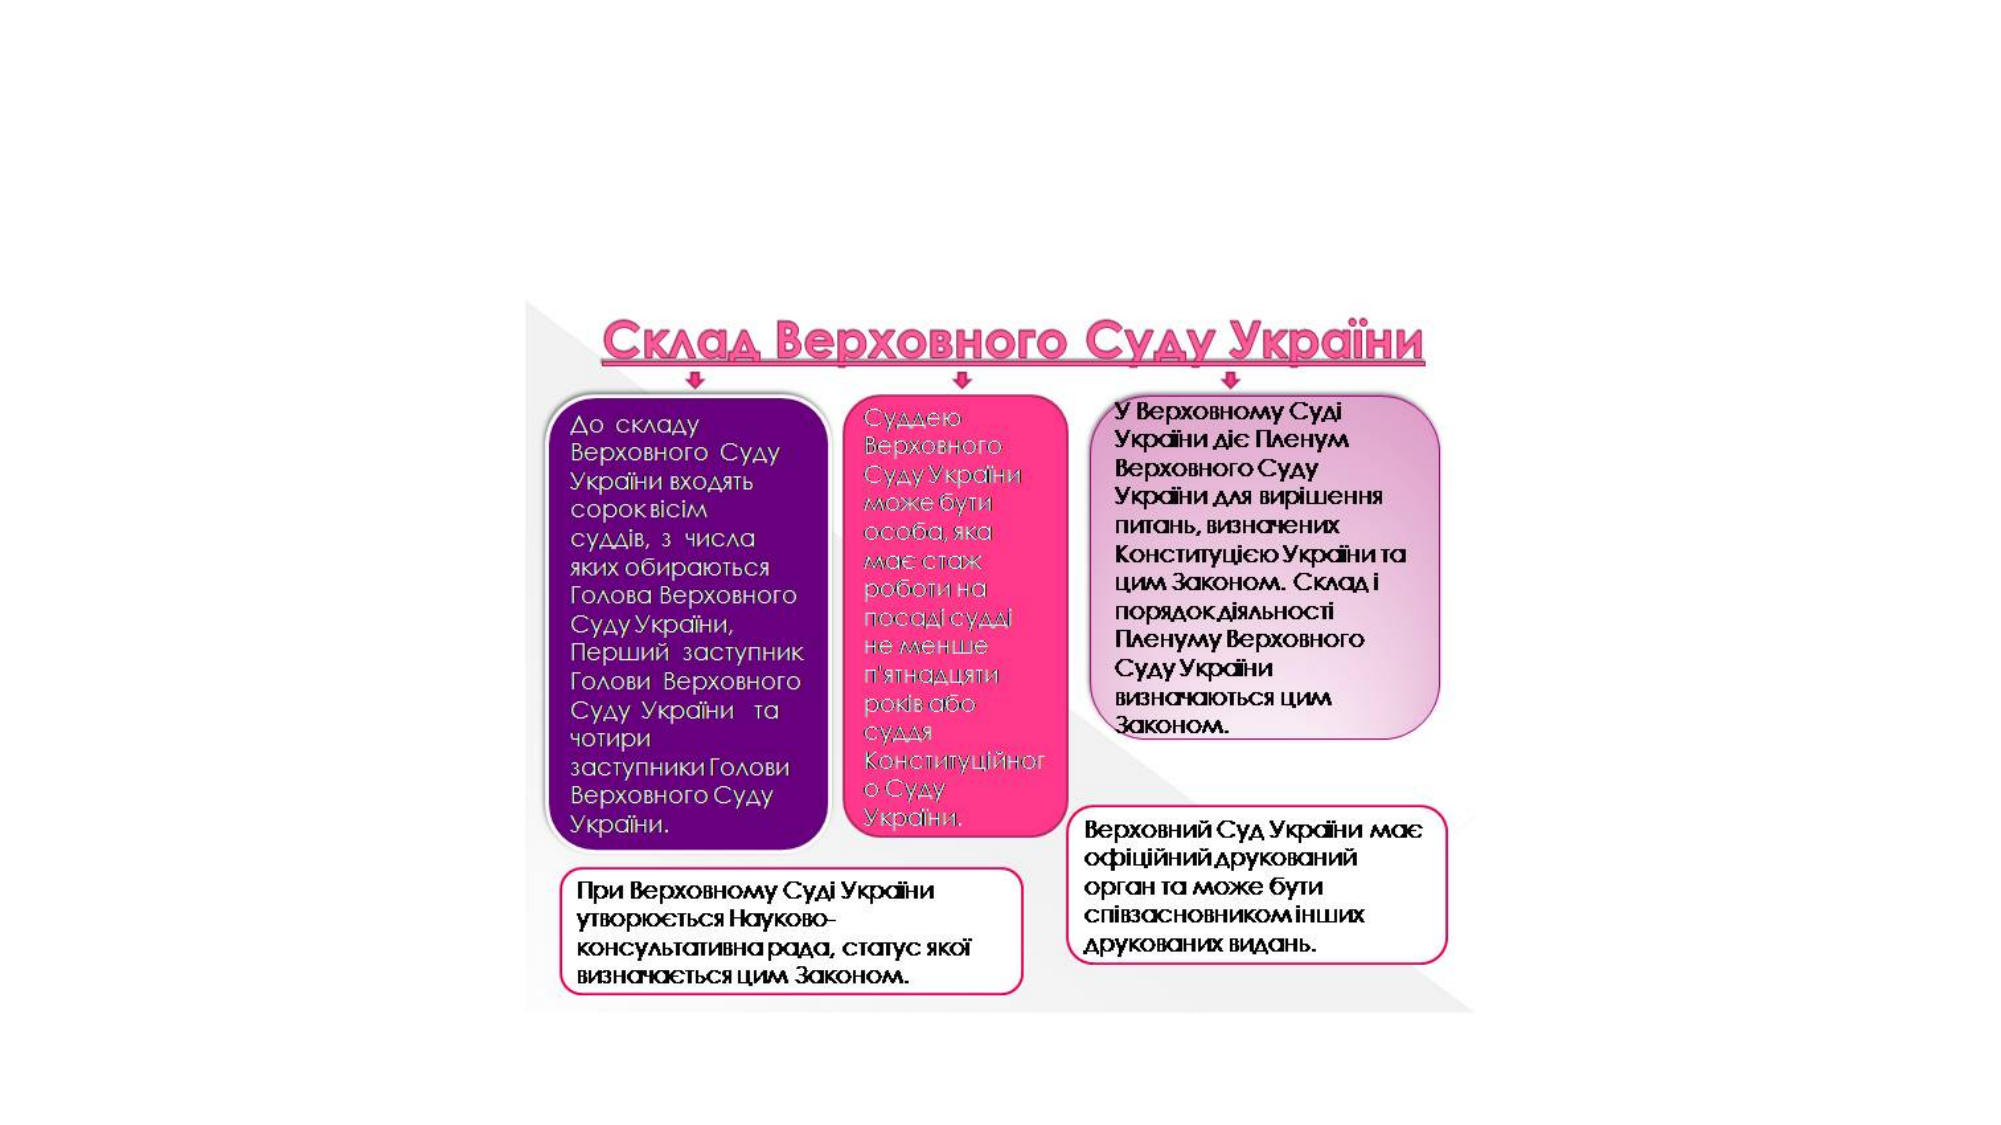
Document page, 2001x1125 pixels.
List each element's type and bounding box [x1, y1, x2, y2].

list [524, 299, 1476, 1014]
